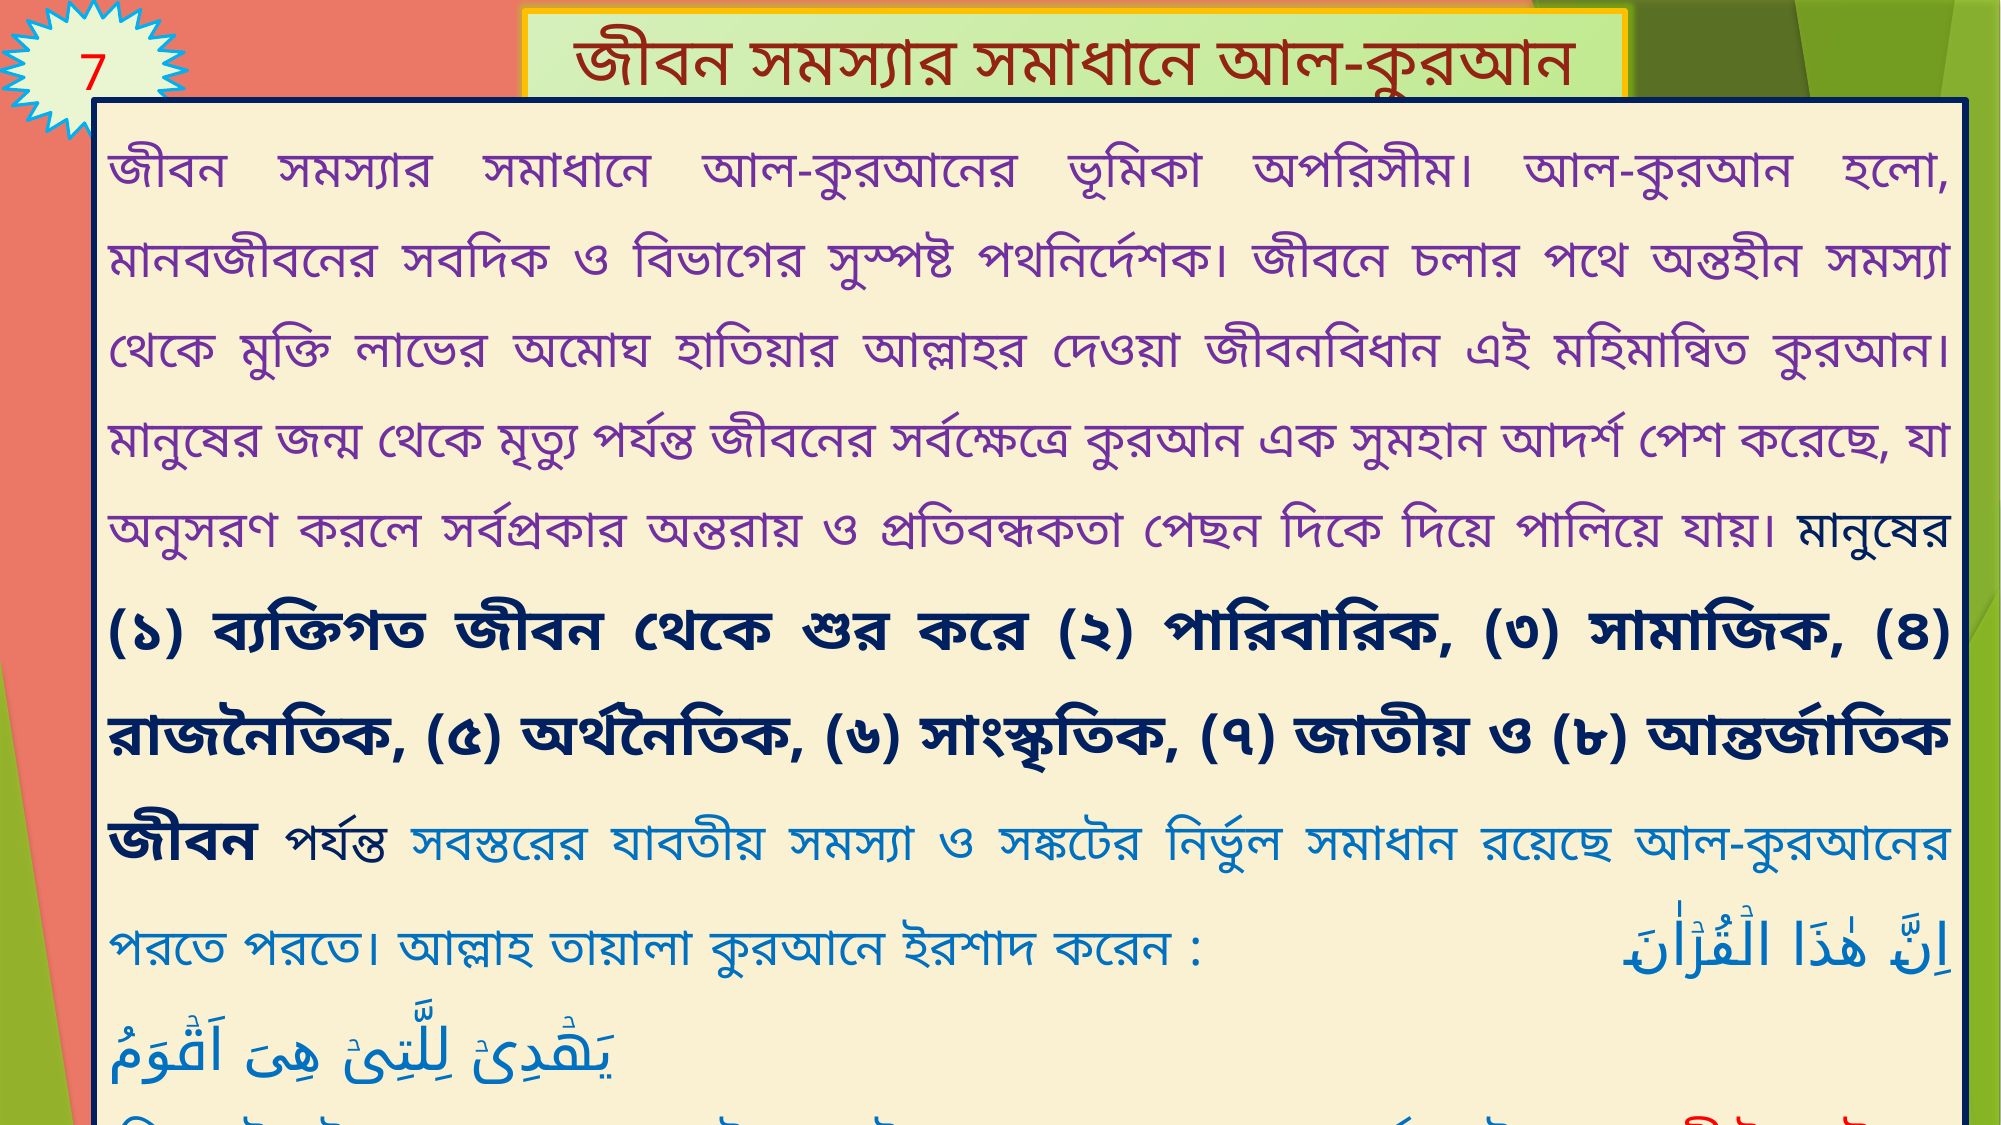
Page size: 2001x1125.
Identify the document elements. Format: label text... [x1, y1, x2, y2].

text_box জীবন সমস্যার সমাধানে আল-কুরআনের ভূমিকা অপরিসীম। আল-কুরআন হলো, মানবজীবনের সবদিক ও বিভাগের সুস্পষ্ট পথনির্দেশক। জীবনে চলার পথে অন্তহীন সমস্যা থেকে মুক্তি লাভের অমোঘ হাতিয়ার আল্লাহর দেওয়া জীবনবিধান এই মহিমান্বিত কুরআন। মানুষের জন্ম থেকে মৃত্যু পর্যন্ত জীবনের সর্বক্ষেত্রে কুরআন এক সুমহান আদর্শ পেশ করেছে, যা অনুসরণ করলে সর্বপ্রকার অন্তরায় ও প্রতিবন্ধকতা পেছন দিকে দিয়ে পালিয়ে যায়। মানুষের (১) ব্যক্তিগত জীবন থেকে শুর করে (২) পারিবারিক, (৩) সামাজিক, (৪) রাজনৈতিক, (৫) অর্থনৈতিক, (৬) সাংস্কৃতিক, (৭) জাতীয় ও (৮) আন্তর্জাতিক জীবন পর্যন্ত সবস্তরের যাবতীয় সমস্যা ও সঙ্কটের নির্ভুল সমাধান রয়েছে আল-কুরআনের পরতে পরতে। আল্লাহ তায়ালা কুরআনে ইরশাদ করেন : اِنَّ هٰذَا الۡقُرۡاٰنَ یَهۡدِیۡ لِلَّتِیۡ هِیَ اَقۡوَمُ নিশ্চয়ই এই কুরআন কেবল সেই পথেরই সন্ধান দেয়, যা সুদৃঢ়, সর্বোৎকৃষ্ট। (সুরা বনী ইসরাঈল : ৯) মহান আল্লাহ আরও ইরশাদ করেন : هُدًی لِّلنَّاسِ وَ بَیِّنٰتٍ مِّنَ الۡهُدٰی وَ الۡفُرۡقَانِ ۚ কুরআন মানবজাতির পথনির্দেশ এবং সৎপথের সুস্পষ্ট নীতিমালা আর সত্য-মিথ্যার পার্থক্যকারী।” (সুরা বাকারা : ১৮৫) [93, 99, 1966, 1125]
text_box জীবন সমস্যার সমাধানে আল-কুরআন [525, 11, 1625, 99]
text_box 7 [0, 0, 188, 140]
